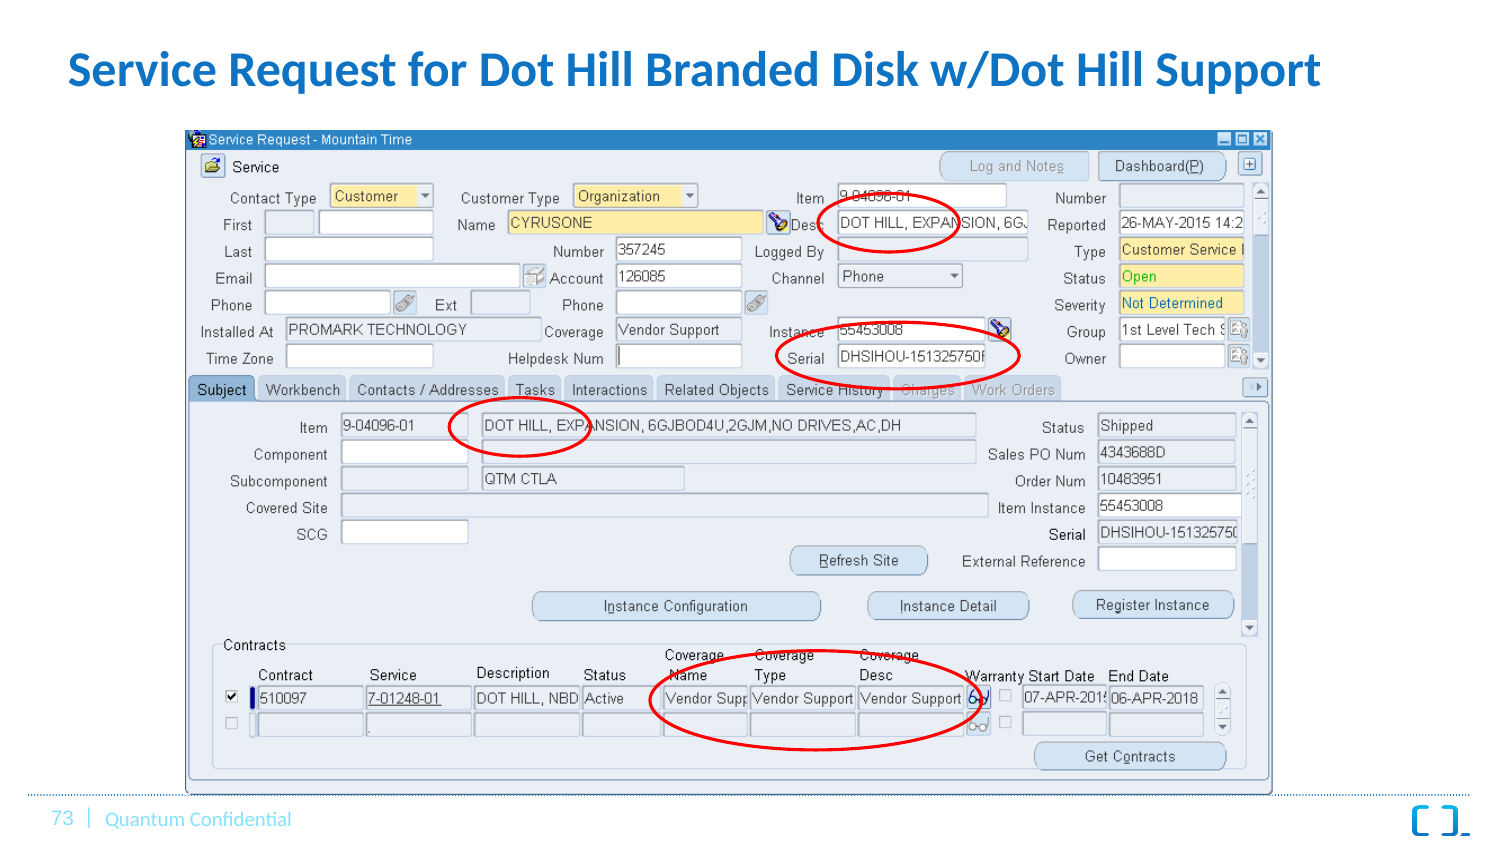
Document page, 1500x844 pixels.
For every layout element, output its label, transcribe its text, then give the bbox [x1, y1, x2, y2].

picture [185, 130, 1276, 796]
title Service Request for Dot Hill Branded Disk w/Dot Hill Support [52, 31, 1413, 111]
picture [1412, 805, 1470, 836]
